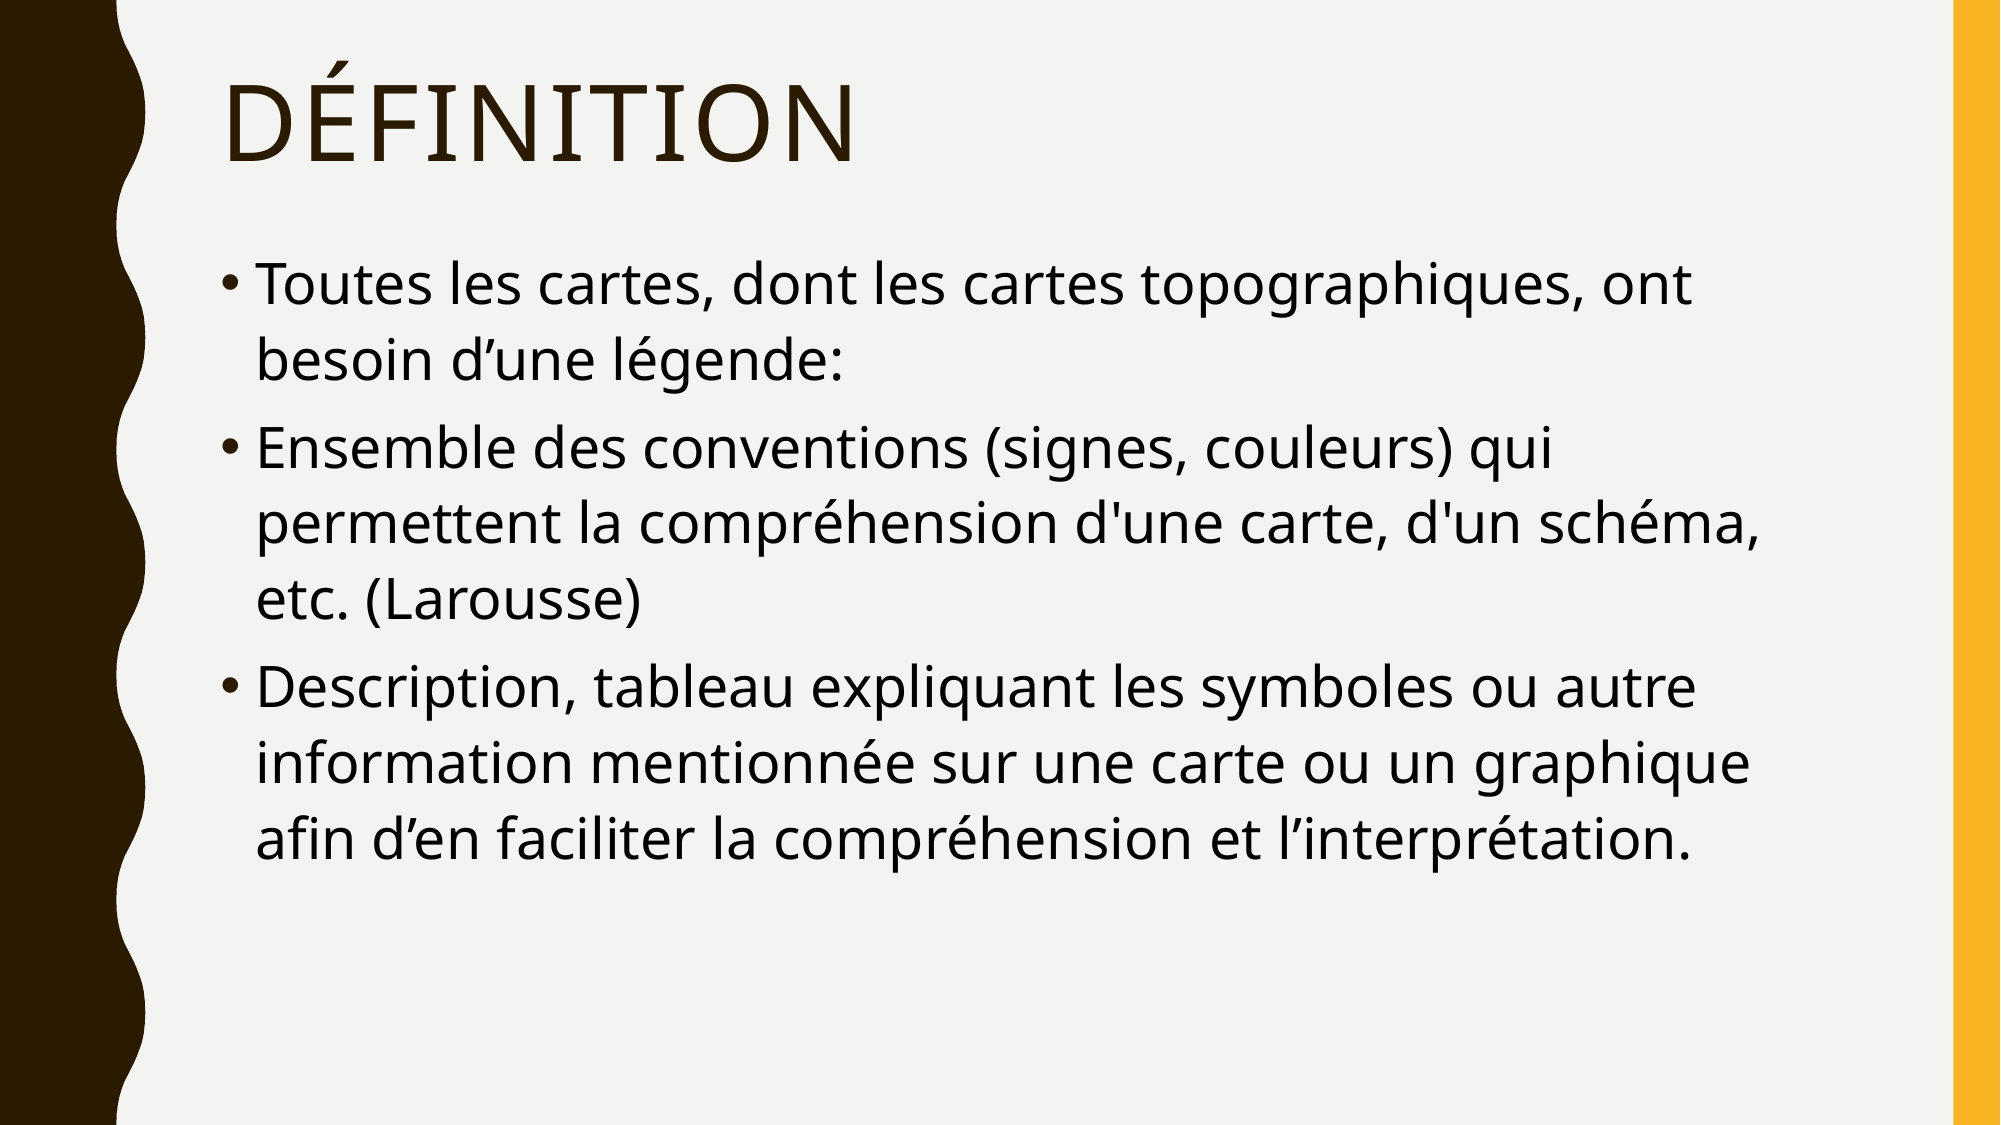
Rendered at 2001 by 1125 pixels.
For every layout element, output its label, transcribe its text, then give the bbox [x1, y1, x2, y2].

title définition [205, 62, 1875, 197]
list Toutes les cartes, dont les cartes topographiques, ont besoin d’une légende: Ensemble des conventions (signes, couleurs) qui permettent la compréhension d'une carte, d'un schéma, etc. (Larousse) Description, tableau expliquant les symboles ou autre information mentionnée sur une carte ou un graphique afin d’en faciliter la compréhension et l’interprétation. [205, 232, 1818, 882]
